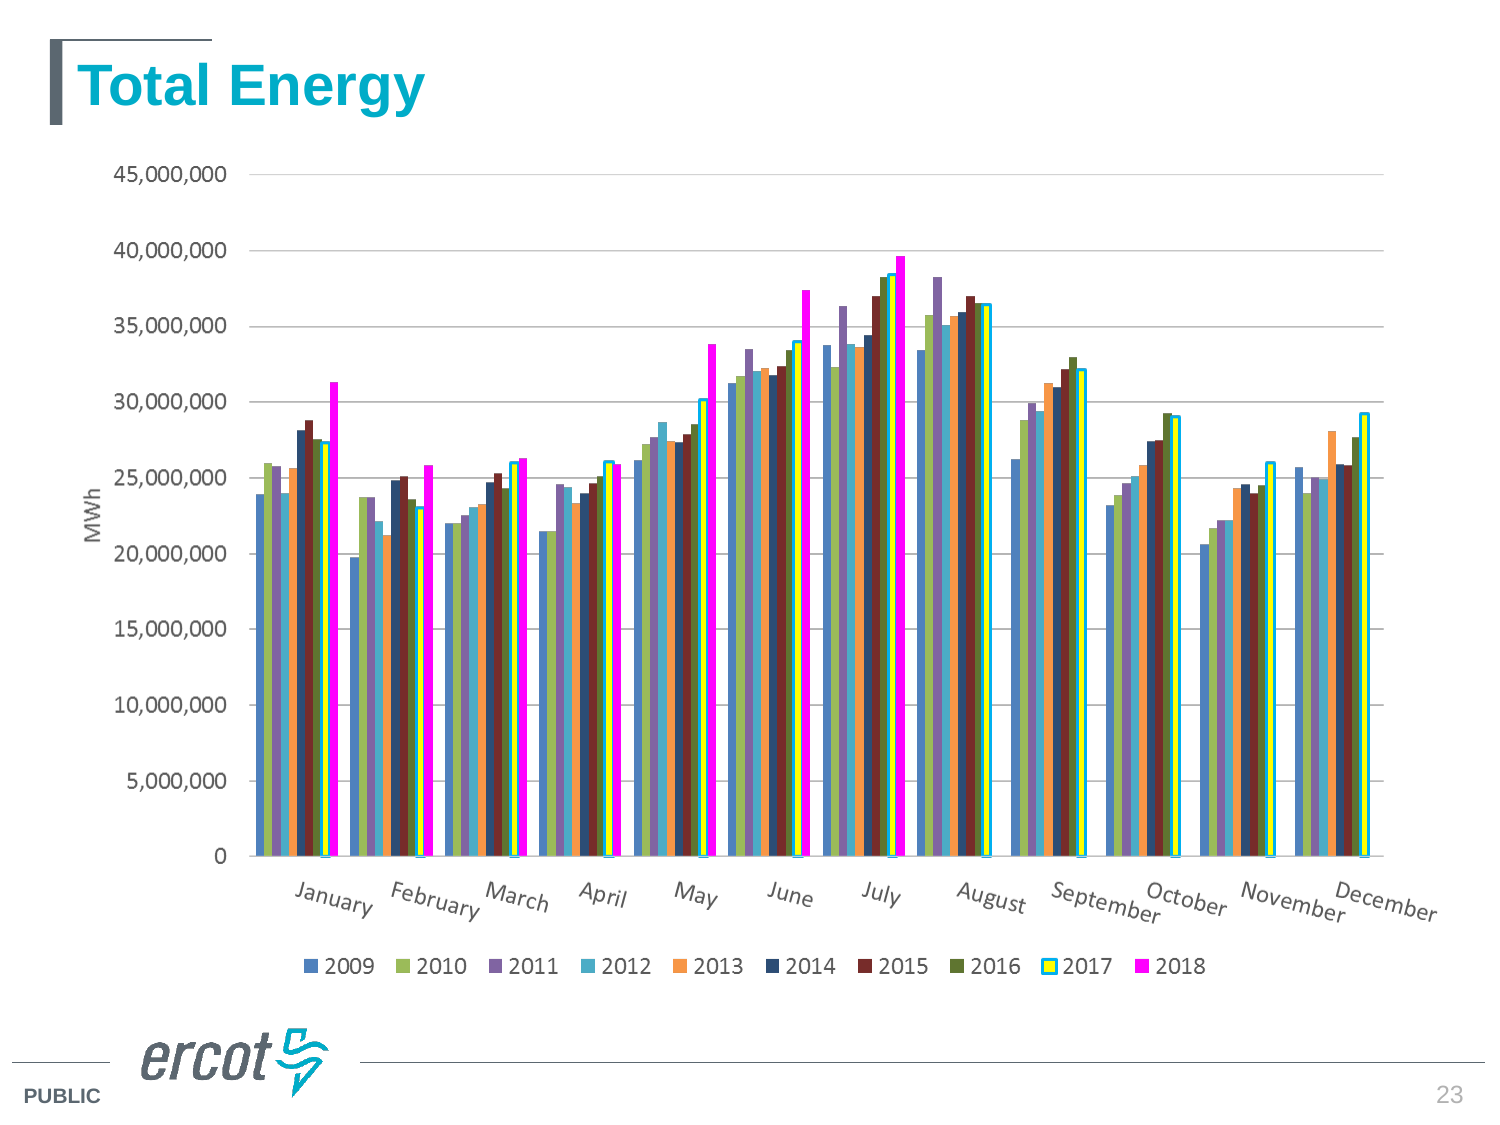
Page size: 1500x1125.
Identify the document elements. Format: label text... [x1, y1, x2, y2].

picture [137, 1024, 332, 1100]
title Total Energy [62, 39, 1450, 125]
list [49, 149, 1451, 1001]
slide_number 23 [1412, 1076, 1488, 1112]
